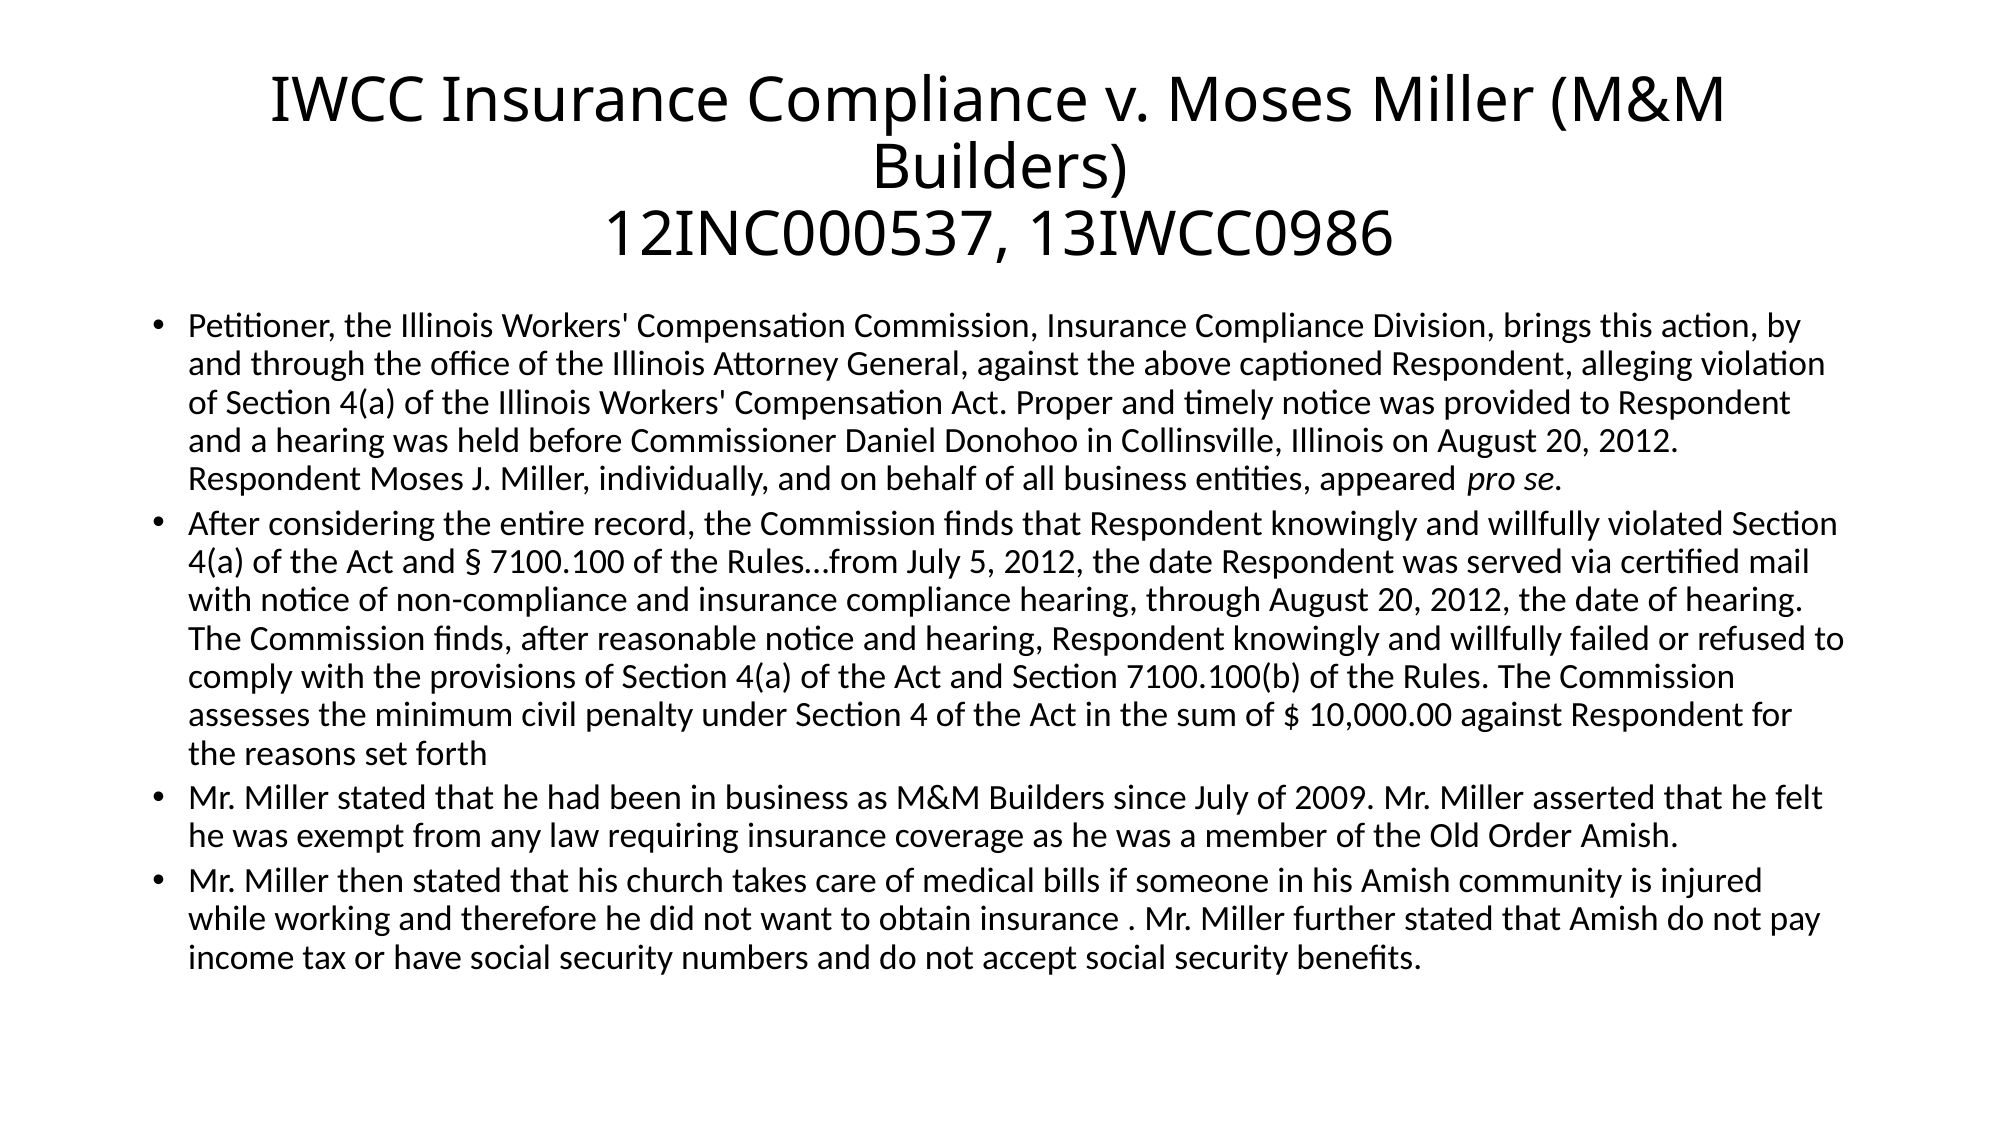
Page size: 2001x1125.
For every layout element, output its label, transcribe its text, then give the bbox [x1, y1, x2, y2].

list Petitioner, the Illinois Workers' Compensation Commission, Insurance Compliance Division, brings this action, by and through the office of the Illinois Attorney General, against the above captioned Respondent, alleging violation of Section 4(a) of the Illinois Workers' Compensation Act. Proper and timely notice was provided to Respondent and a hearing was held before Commissioner Daniel Donohoo in Collinsville, Illinois on August 20, 2012. Respondent Moses J. Miller, individually, and on behalf of all business entities, appeared pro se. After considering the entire record, the Commission finds that Respondent knowingly and willfully violated Section 4(a) of the Act and § 7100.100 of the Rules…from July 5, 2012, the date Respondent was served via certified mail with notice of non-compliance and insurance compliance hearing, through August 20, 2012, the date of hearing. The Commission finds, after reasonable notice and hearing, Respondent knowingly and willfully failed or refused to comply with the provisions of Section 4(a) of the Act and Section 7100.100(b) of the Rules. The Commission assesses the minimum civil penalty under Section 4 of the Act in the sum of $ 10,000.00 against Respondent for the reasons set forth Mr. Miller stated that he had been in business as M&M Builders since July of 2009. Mr. Miller asserted that he felt he was exempt from any law requiring insurance coverage as he was a member of the Old Order Amish. Mr. Miller then stated that his church takes care of medical bills if someone in his Amish community is injured while working and therefore he did not want to obtain insurance . Mr. Miller further stated that Amish do not pay income tax or have social security numbers and do not accept social security benefits. [137, 299, 1863, 1014]
title IWCC Insurance Compliance v. Moses Miller (M&M Builders) 12INC000537, 13IWCC0986 [137, 59, 1863, 278]
